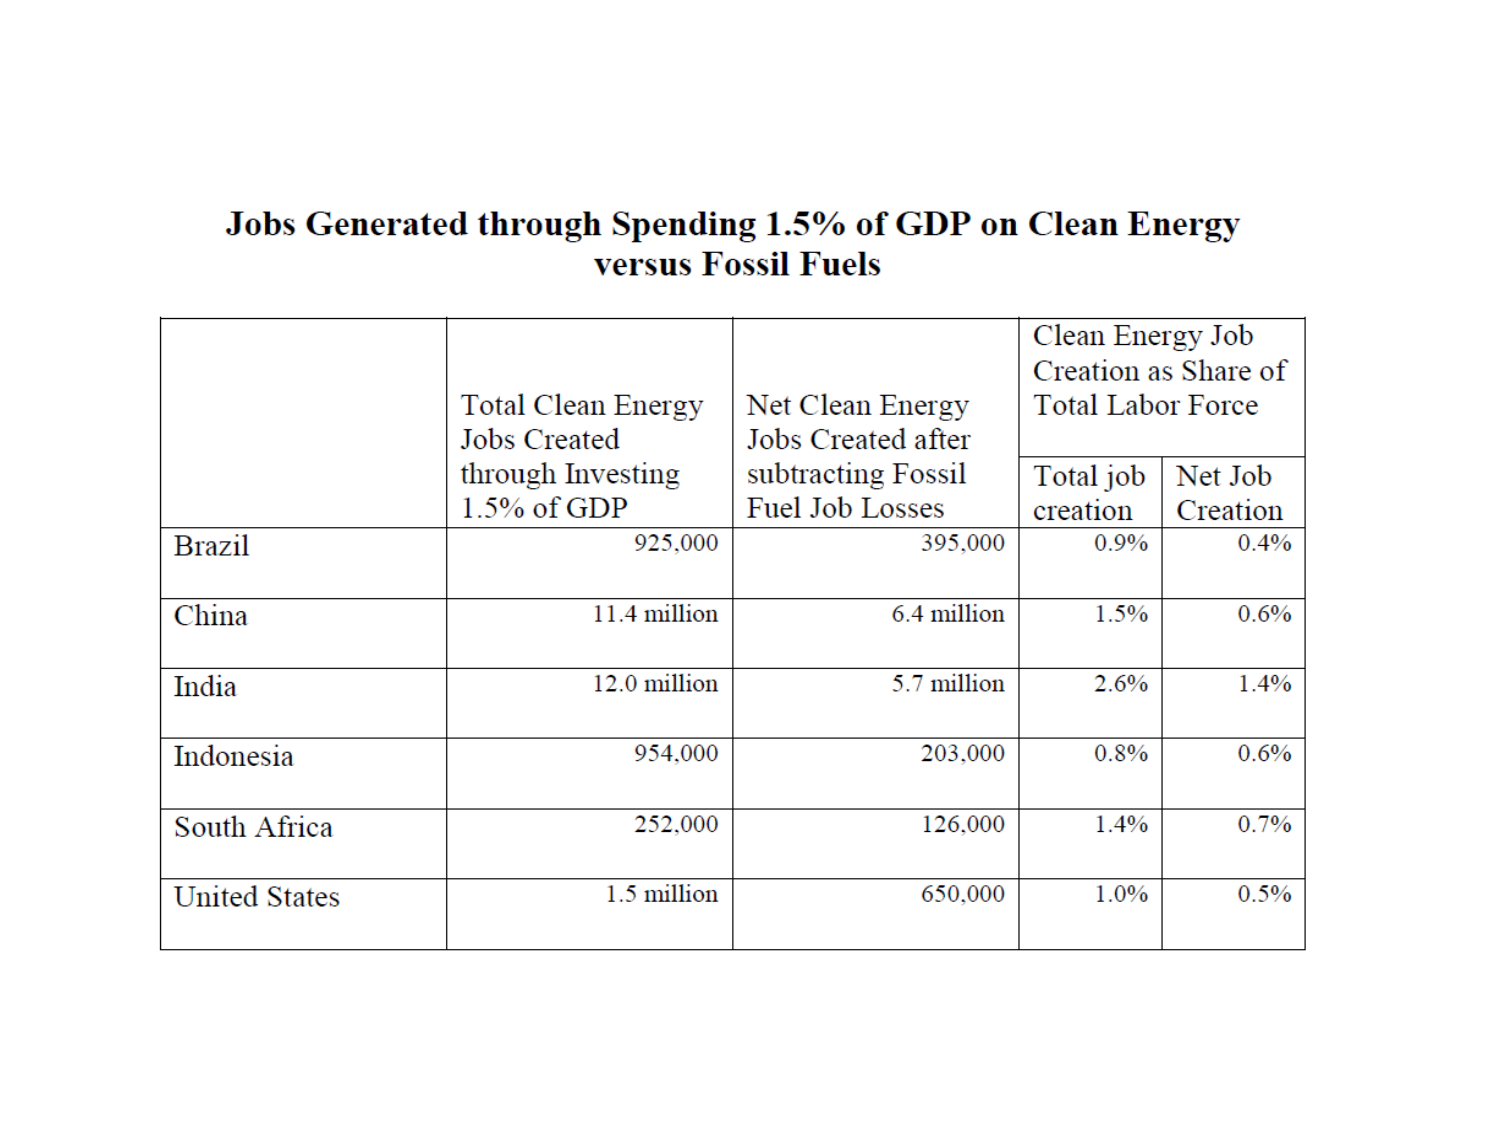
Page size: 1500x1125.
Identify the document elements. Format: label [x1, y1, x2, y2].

picture [49, 162, 1401, 1001]
